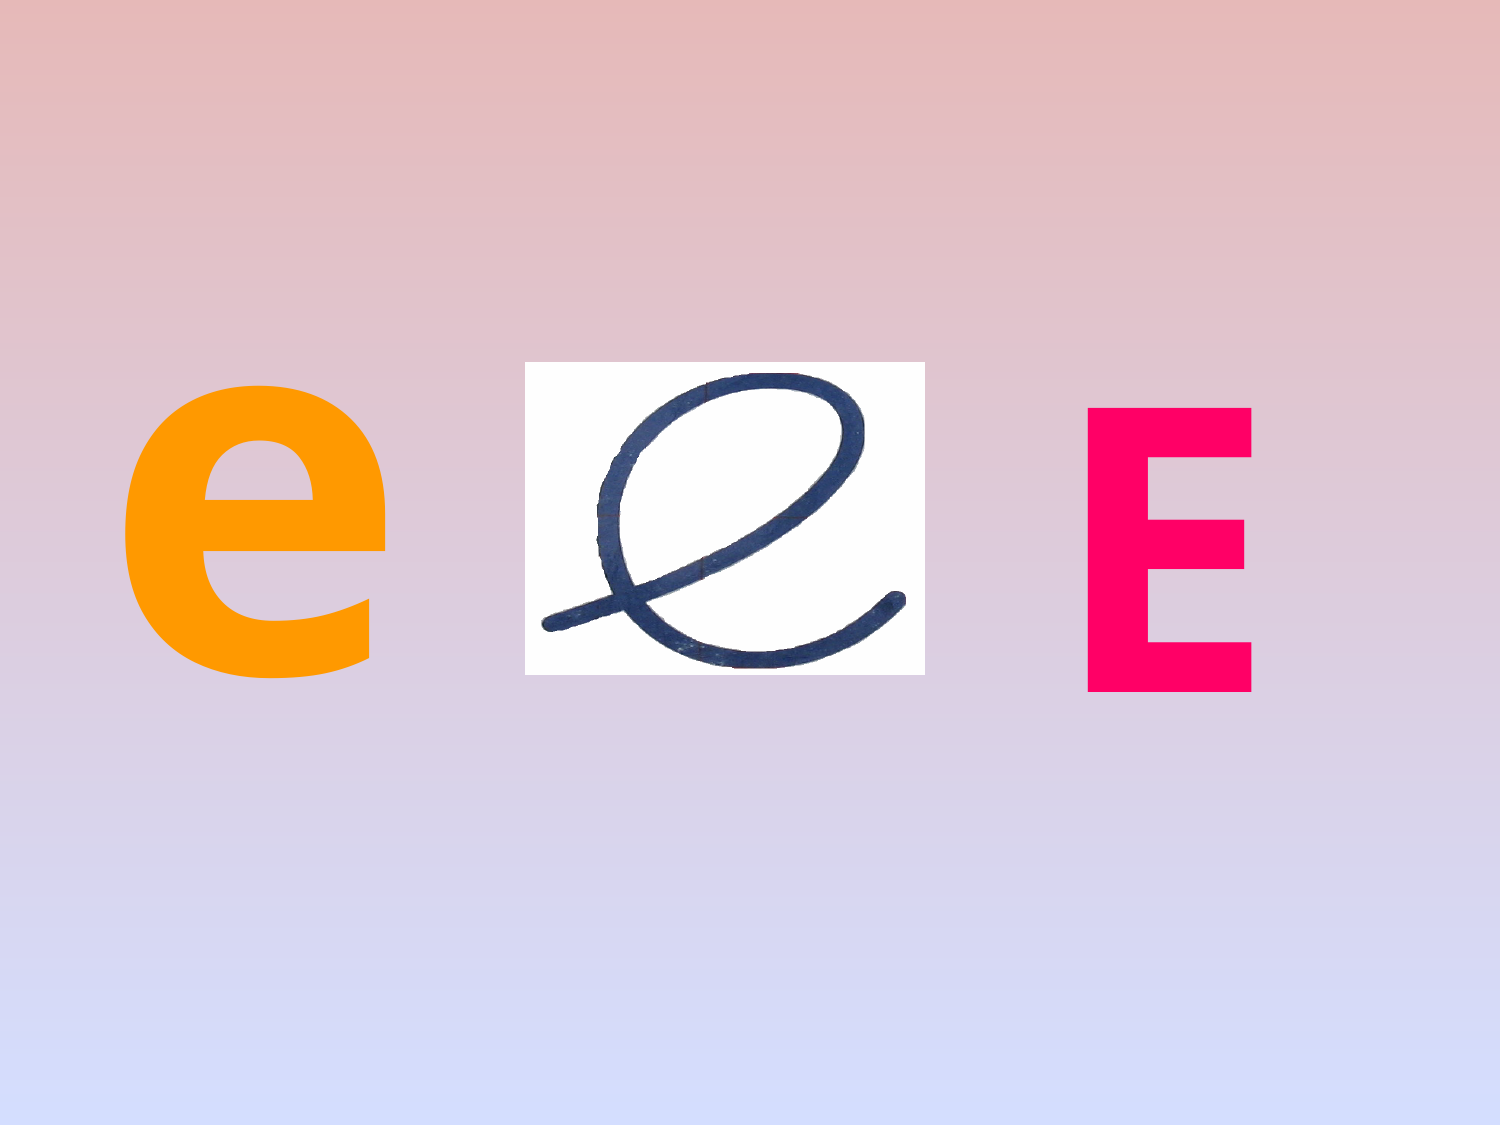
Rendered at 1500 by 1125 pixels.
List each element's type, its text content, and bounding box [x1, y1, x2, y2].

text_box [512, 412, 738, 725]
text_box E [1037, 287, 1500, 780]
picture [524, 362, 926, 676]
text_box e [87, 149, 525, 785]
